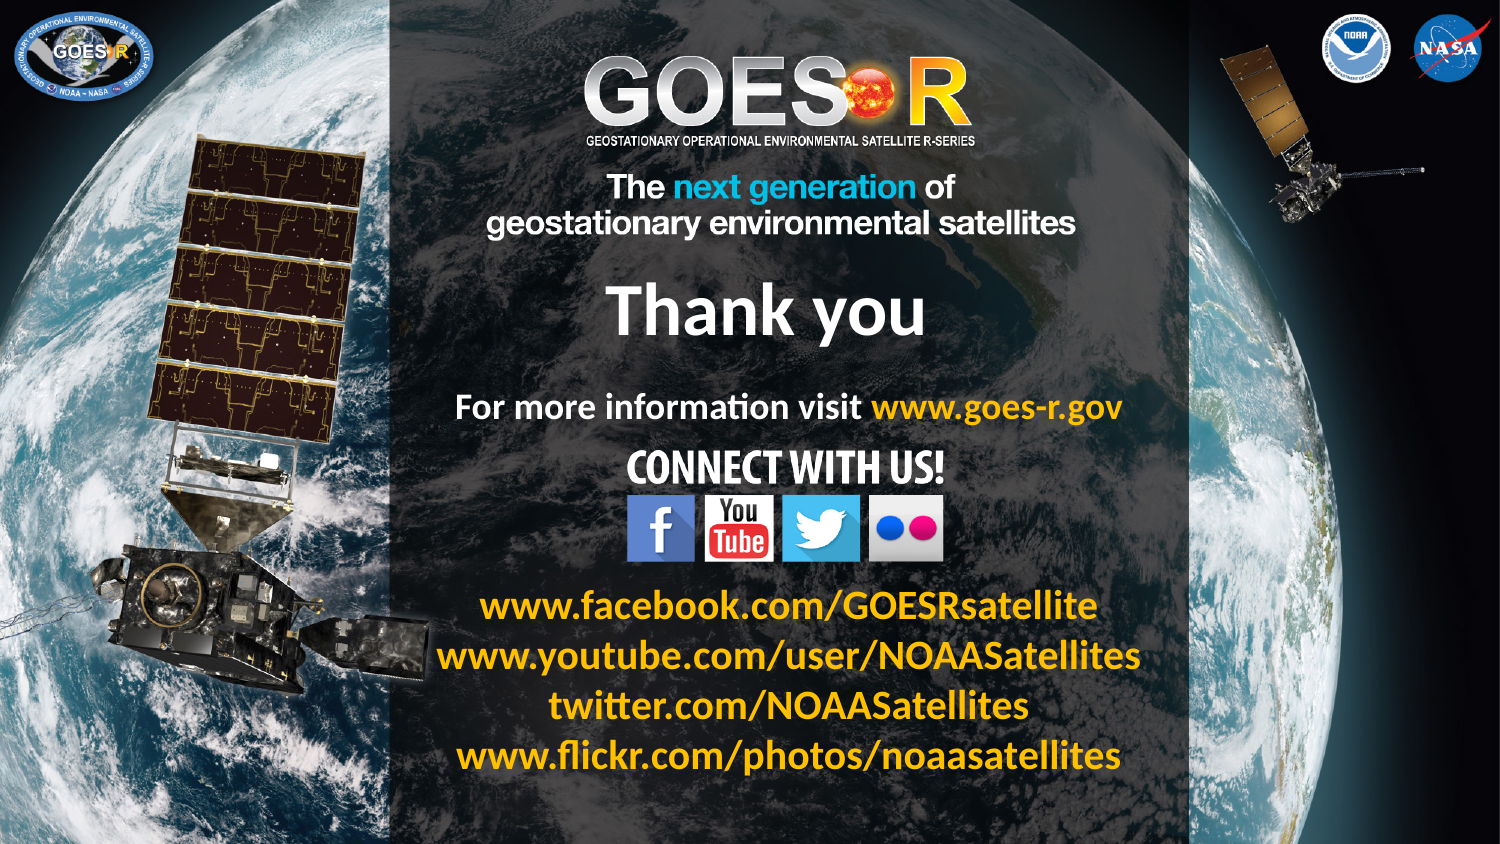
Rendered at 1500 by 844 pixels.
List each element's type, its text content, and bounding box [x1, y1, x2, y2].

text_box For more information visit www.goes-r.gov www.facebook.com/GOESRsatellite www.youtube.com/user/NOAASatellites twitter.com/NOAASatellites www.flickr.com/photos/noaasatellites [389, 375, 1189, 785]
text_box Thank you [473, 260, 1061, 351]
picture [0, 0, 1500, 844]
